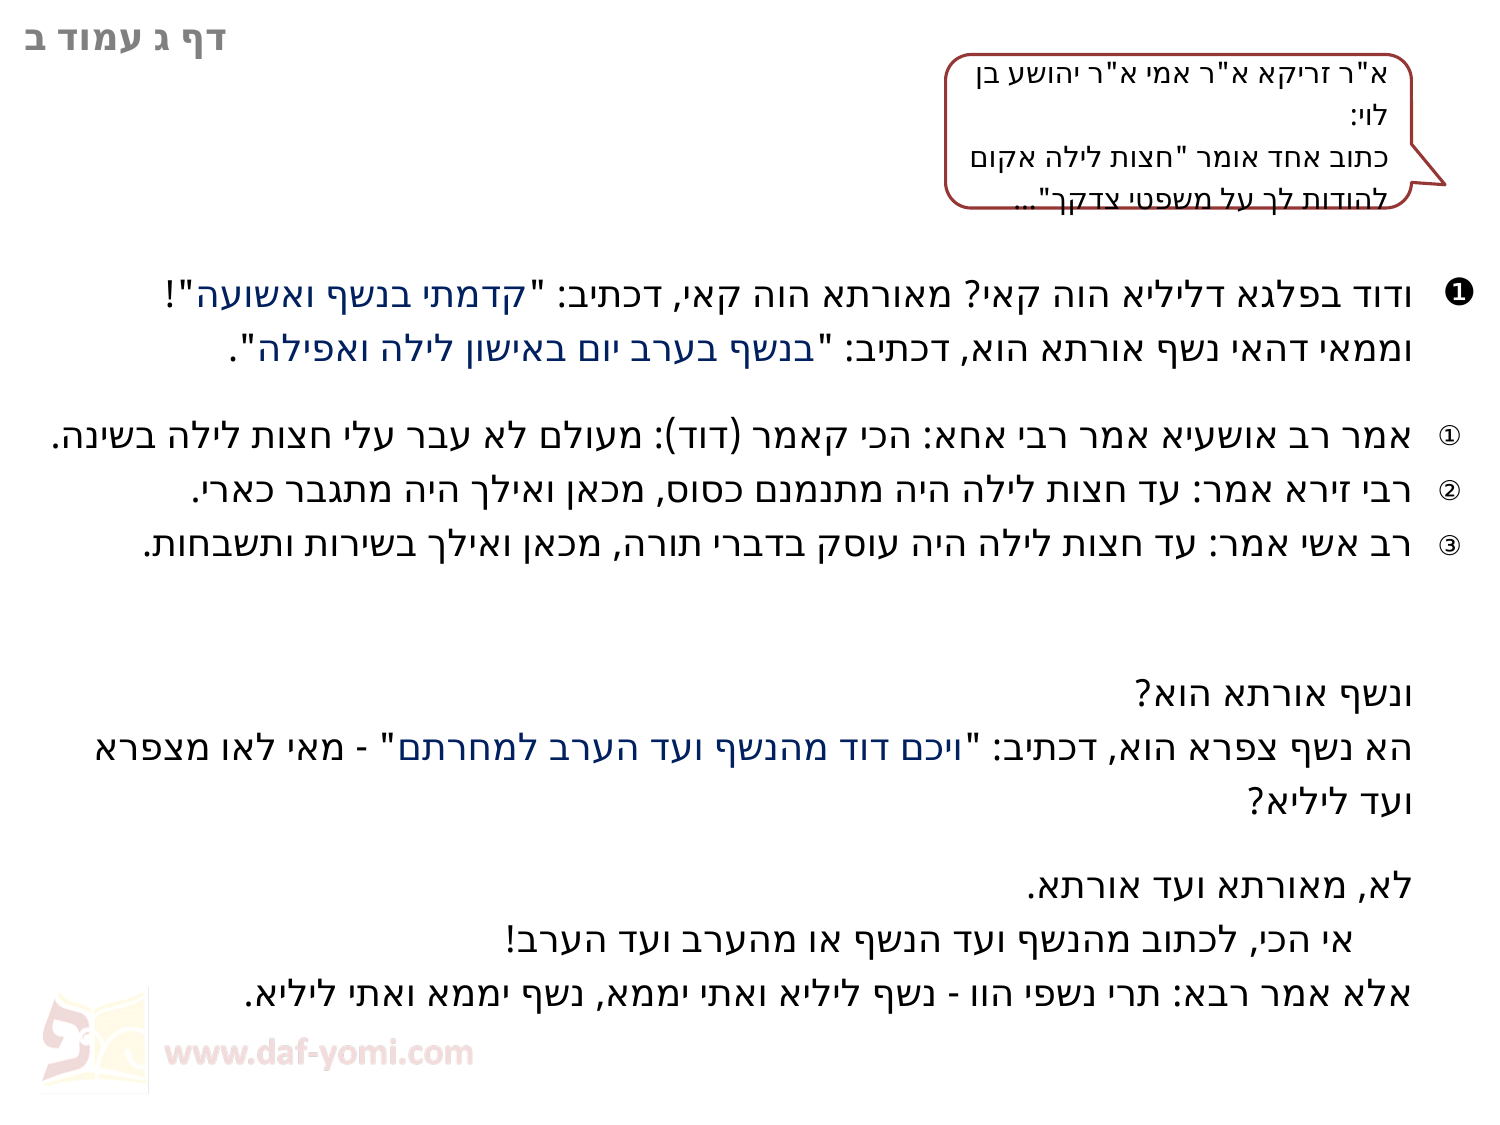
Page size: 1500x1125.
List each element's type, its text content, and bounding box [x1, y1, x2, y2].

picture [40, 987, 553, 1098]
text_box דף ג עמוד ב [0, 5, 243, 66]
text_box ① ② ③ [1417, 410, 1477, 568]
text_box ❶ [1431, 260, 1491, 320]
text_box א"ר זריקא א"ר אמי א"ר יהושע בן לוי: כתוב אחד אומר "חצות לילה אקום להודות לך על משפטי צדקך"... [943, 52, 1447, 211]
text_box ודוד בפלגא דליליא הוה קאי? מאורתא הוה קאי, דכתיב: "קדמתי בנשף ואשועה"! וממאי דהאי נשף אורתא הוא, דכתיב: "בנשף בערב יום באישון לילה ואפילה". אמר רב אושעיא אמר רבי אחא: הכי קאמר (דוד): מעולם לא עבר עלי חצות לילה בשינה. רבי זירא אמר: עד חצות לילה היה מתנמנם כסוס, מכאן ואילך היה מתגבר כארי. רב אשי אמר: עד חצות לילה היה עוסק בדברי תורה, מכאן ואילך בשירות ותשבחות. ונשף אורתא הוא? הא נשף צפרא הוא, דכתיב: "ויכם דוד מהנשף ועד הערב למחרתם" - מאי לאו מצפרא ועד ליליא? לא, מאורתא ועד אורתא. אי הכי, לכתוב מהנשף ועד הנשף או מהערב ועד הערב! אלא אמר רבא: תרי נשפי הוו - נשף ליליא ואתי יממא, נשף יממא ואתי ליליא. [23, 253, 1429, 1022]
